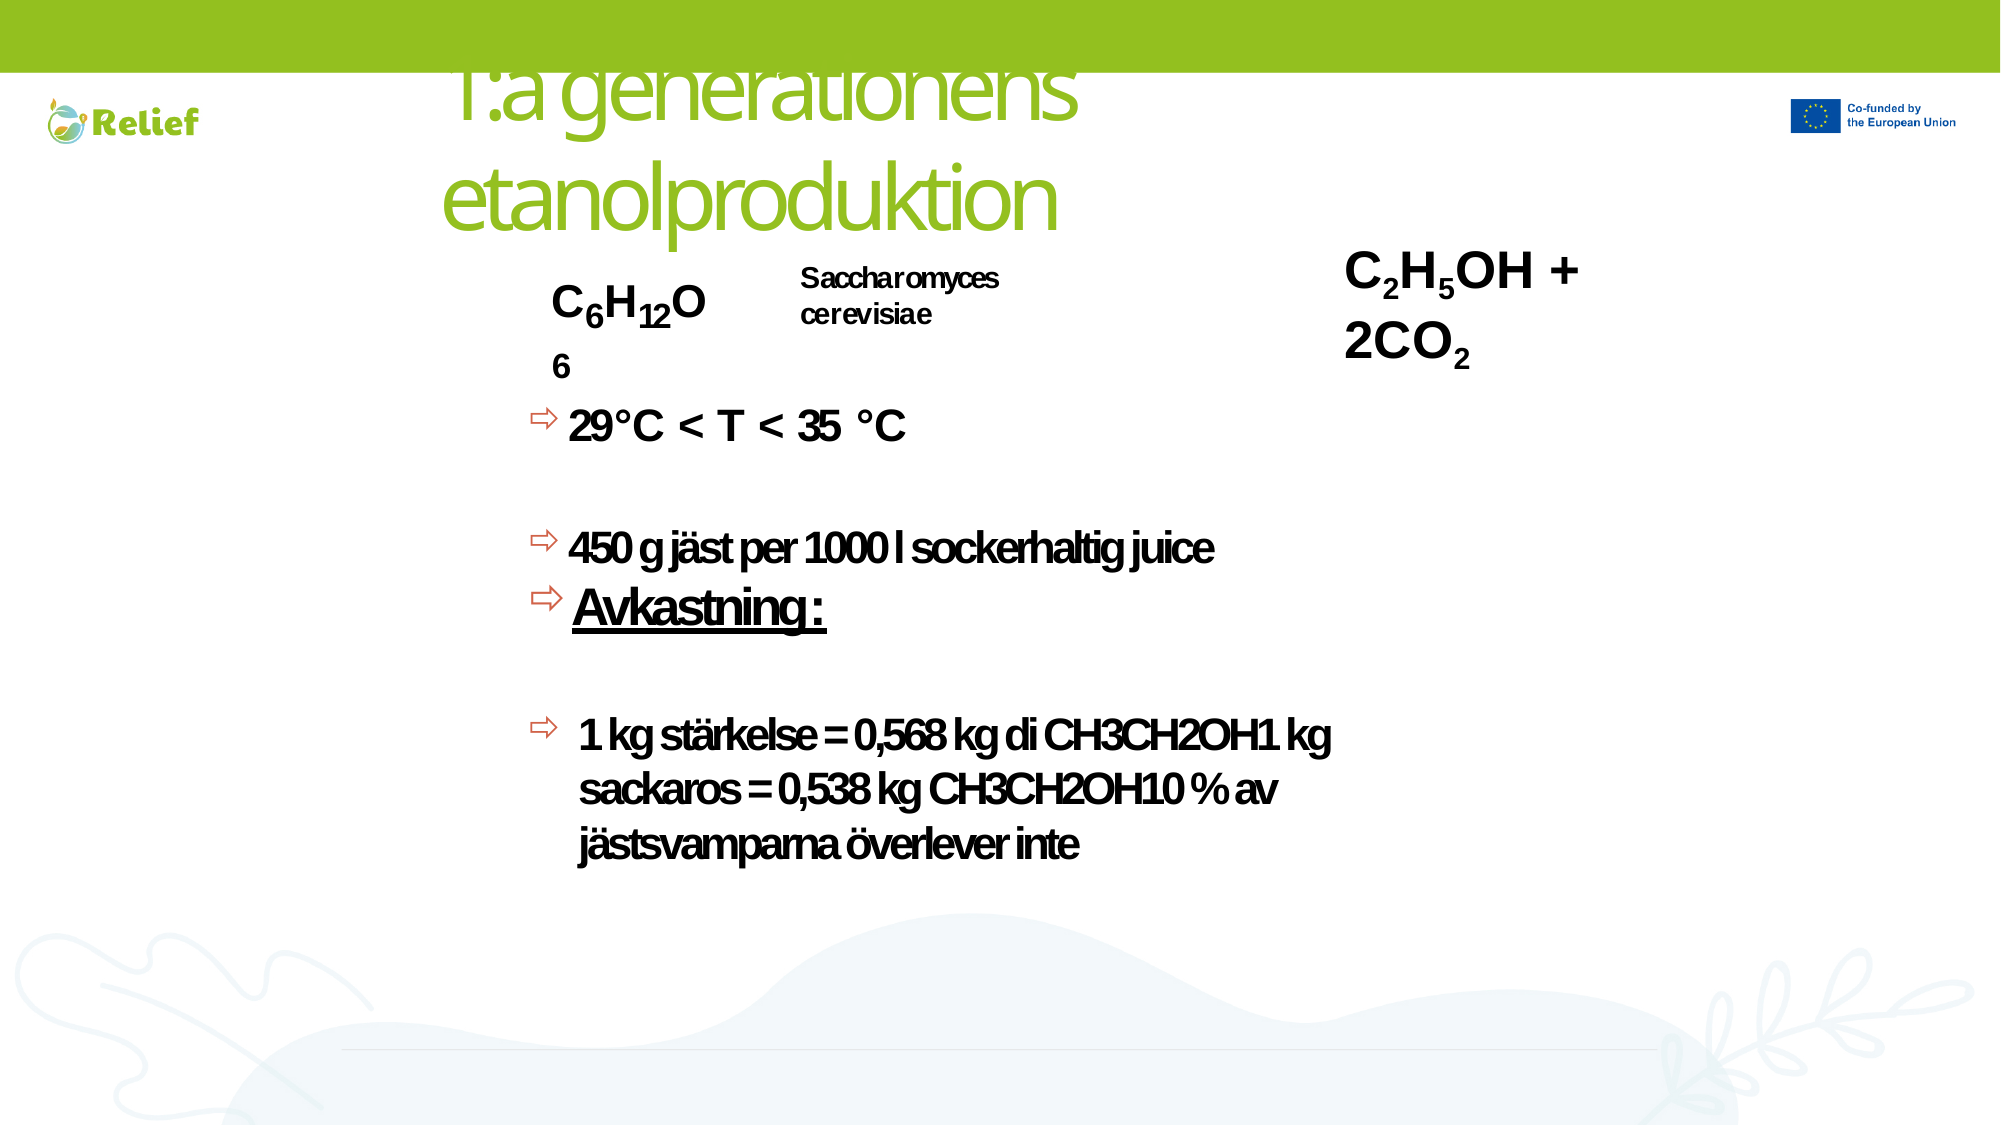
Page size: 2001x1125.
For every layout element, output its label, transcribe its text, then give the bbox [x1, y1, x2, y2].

text_box Saccharomyces cerevisiae [798, 256, 1118, 331]
text_box C6H12O6 [546, 249, 719, 386]
text_box C2H5OH + 2CO2 [1338, 233, 1666, 376]
title 1:a generationens etanolproduktion [437, 26, 1540, 249]
text_box 29°C < T < 35 °C 450 g jäst per 1000 l sockerhaltig juice Avkastning: 1 kg stärkelse = 0,568 kg di CH3CH2OH1 kg sackaros = 0,538 kg CH3CH2OH10 % av jästsvamparna överlever inte [520, 394, 1380, 869]
picture [0, 0, 2001, 1125]
